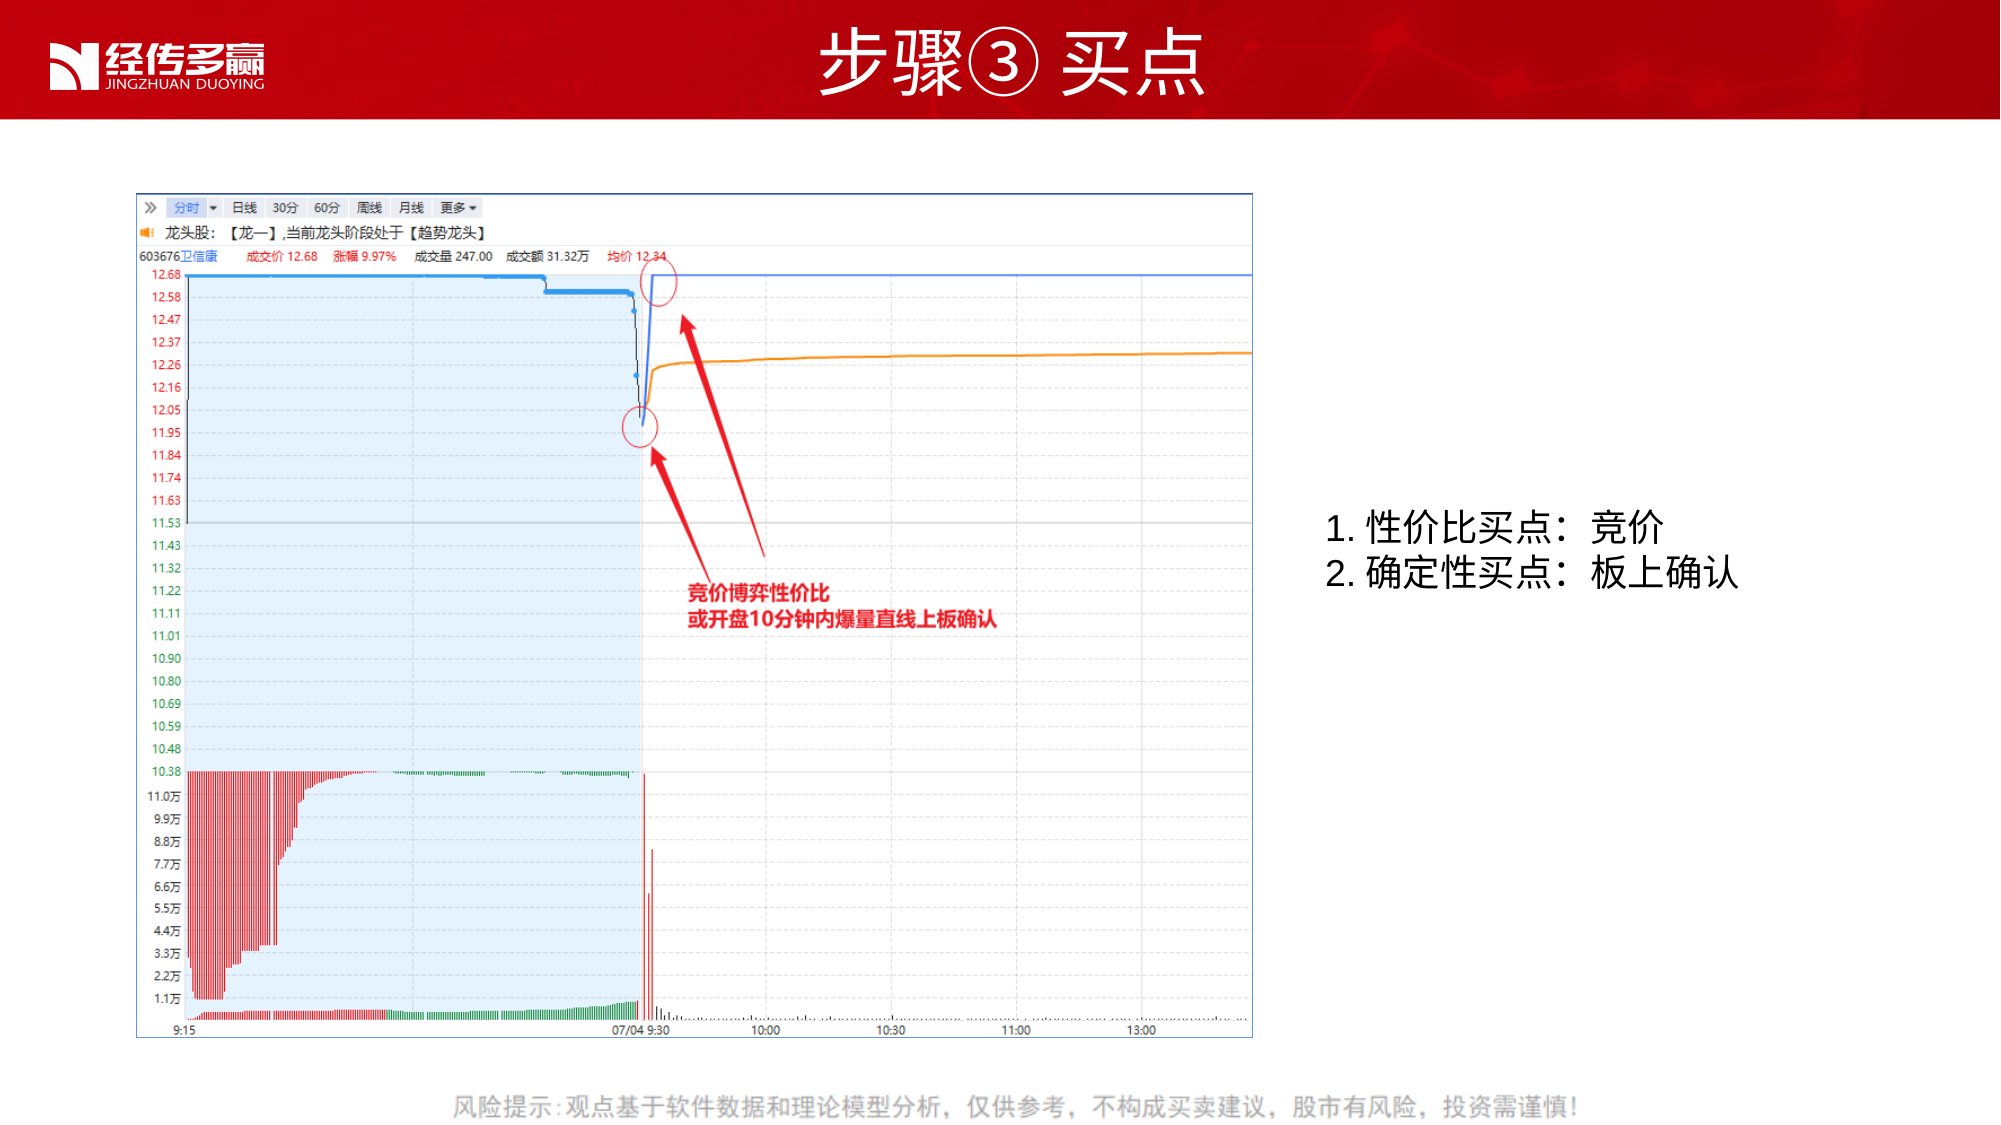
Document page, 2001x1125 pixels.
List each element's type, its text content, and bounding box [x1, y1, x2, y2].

picture [0, 0, 2000, 1125]
text_box 步骤③ 买点 [801, 8, 1224, 113]
